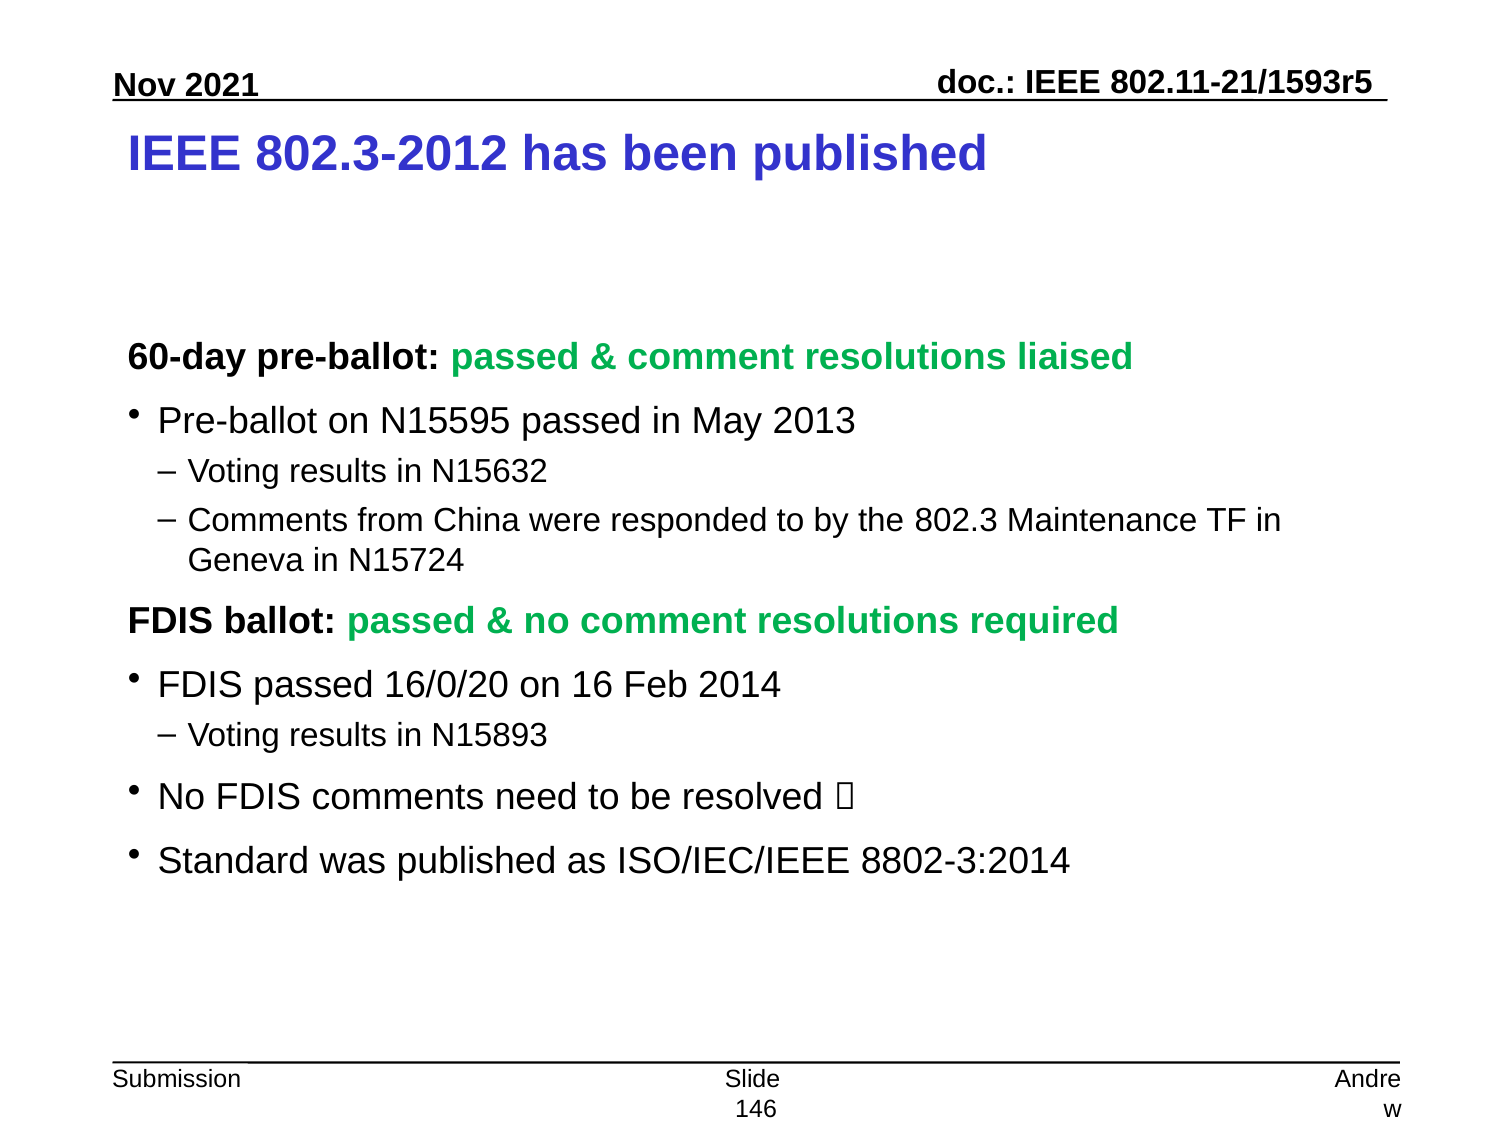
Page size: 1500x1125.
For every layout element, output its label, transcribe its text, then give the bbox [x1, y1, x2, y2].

title IEEE 802.3-2012 has been published [112, 112, 1388, 288]
list 60-day pre-ballot: passed & comment resolutions liaised Pre-ballot on N15595 passed in May 2013 Voting results in N15632 Comments from China were responded to by the 802.3 Maintenance TF in Geneva in N15724 FDIS ballot: passed & no comment resolutions required FDIS passed 16/0/20 on 16 Feb 2014 Voting results in N15893 No FDIS comments need to be resolved  Standard was published as ISO/IEC/IEEE 8802-3:2014 [112, 324, 1388, 1000]
slide_number Slide 146 [709, 1061, 803, 1093]
footer Andrew Myles, Cisco [1320, 1061, 1402, 1093]
